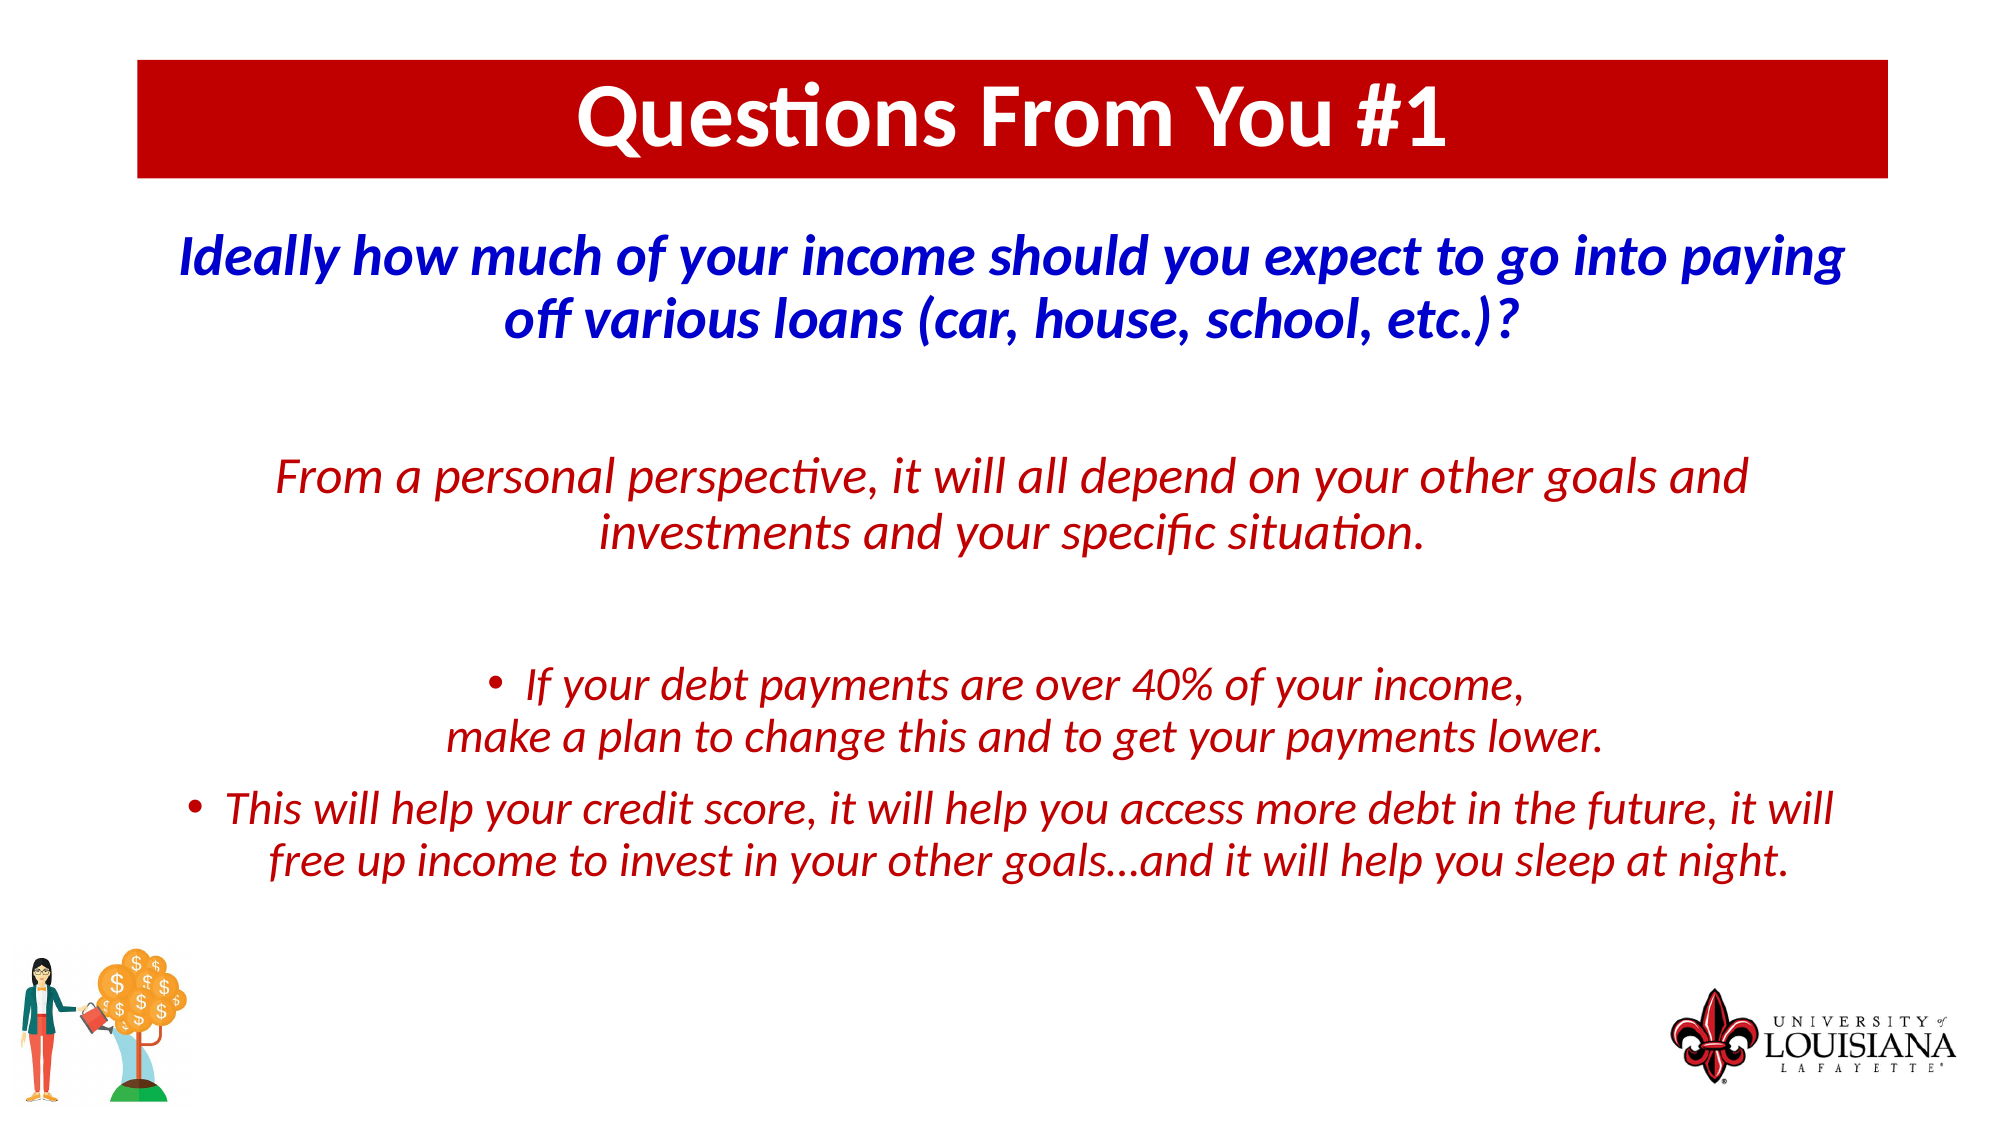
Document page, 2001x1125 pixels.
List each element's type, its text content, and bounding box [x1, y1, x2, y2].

text_box Questions From You #1 [137, 59, 1888, 179]
picture [13, 944, 191, 1107]
text_box Ideally how much of your income should you expect to go into paying off various loans (car, house, school, etc.)? From a personal perspective, it will all depend on your other goals and investments and your specific situation. If your debt payments are over 40% of your income, make a plan to change this and to get your payments lower. This will help your credit score, it will help you access more debt in the future, it will free up income to invest in your other goals…and it will help you sleep at night. [137, 217, 1888, 1014]
picture [1657, 977, 1982, 1091]
